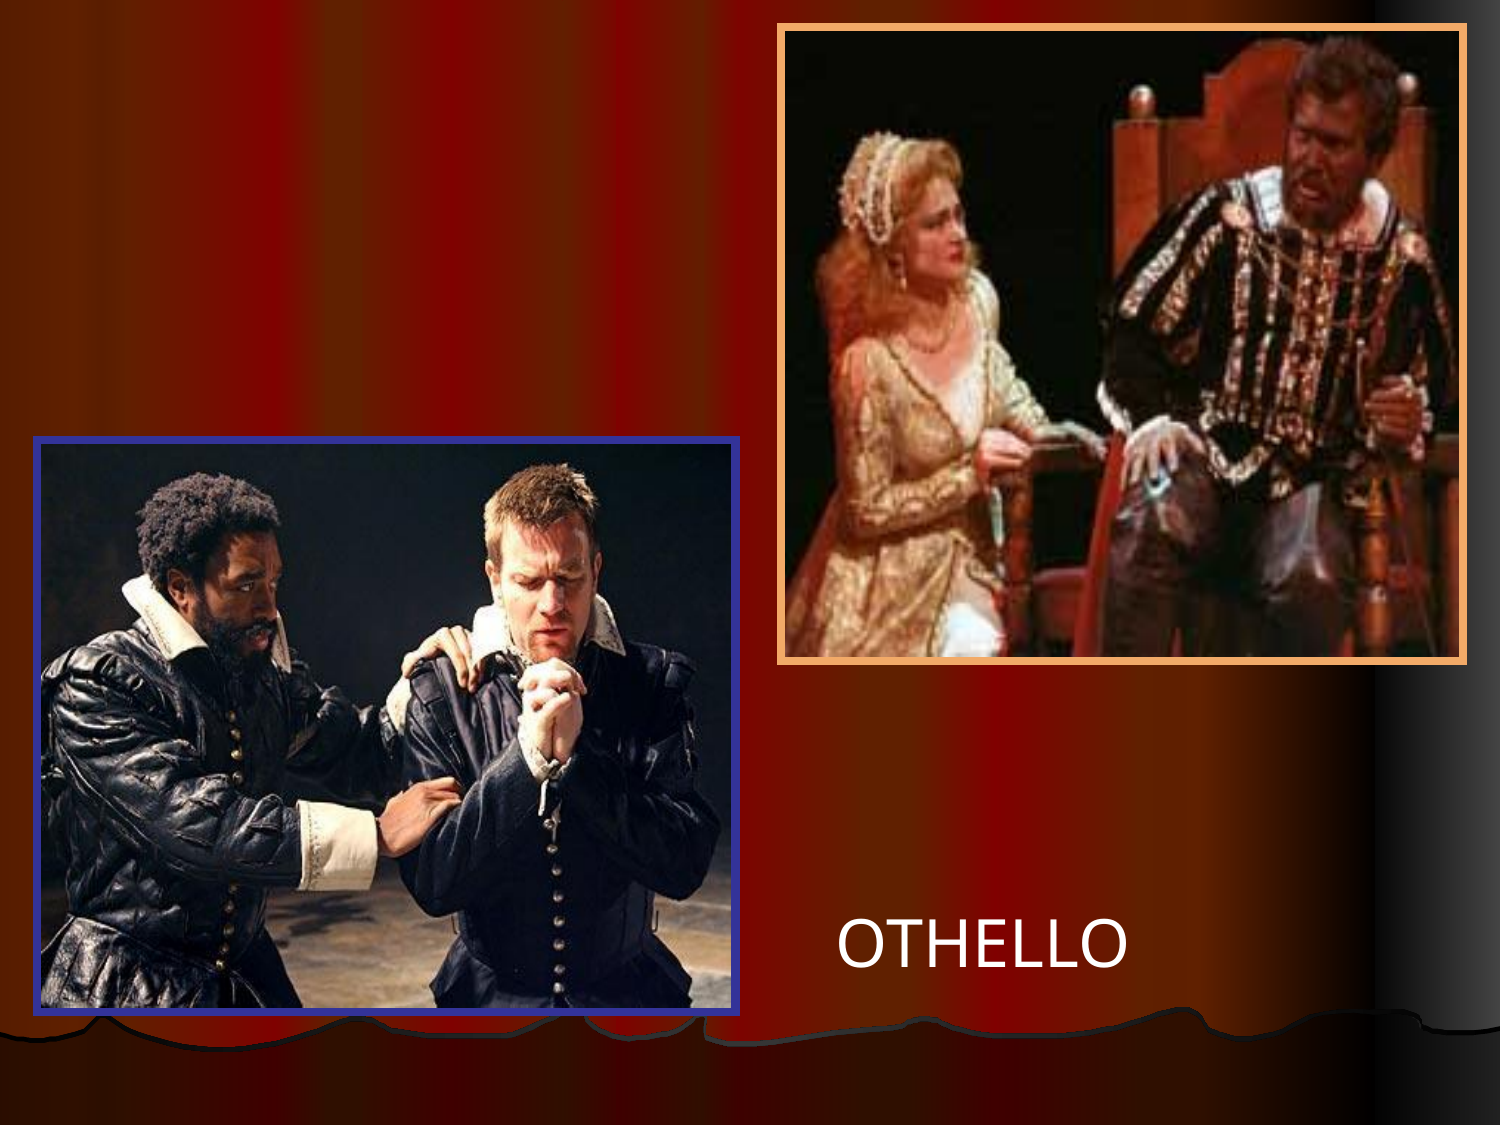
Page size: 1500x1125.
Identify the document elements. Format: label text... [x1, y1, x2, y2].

picture [785, 30, 1460, 658]
text_box OTHELLO [820, 893, 1260, 989]
picture [40, 444, 732, 1009]
